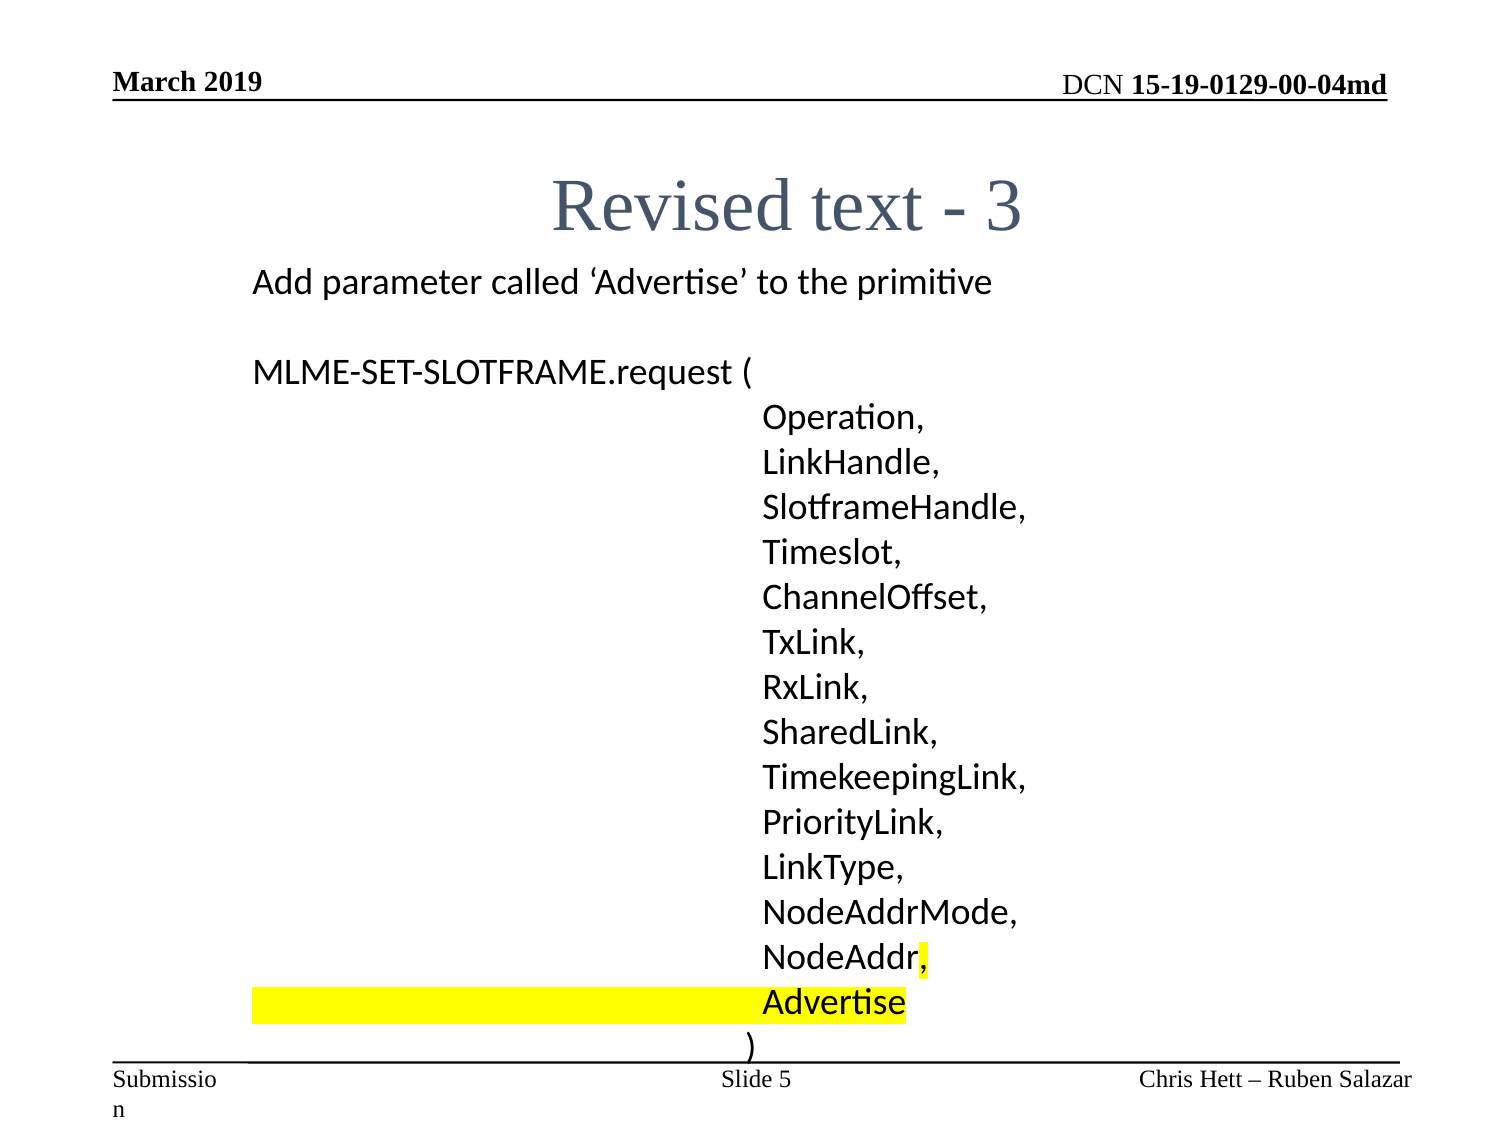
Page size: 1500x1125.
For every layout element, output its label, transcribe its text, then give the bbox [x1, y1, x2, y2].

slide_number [112, 62, 375, 98]
footer Chris Hett – Ruben Salazar [900, 1062, 1413, 1123]
text_box Add parameter called ‘Advertise’ to the primitive MLME-SET-SLOTFRAME.request ( Operation, LinkHandle, SlotframeHandle, Timeslot, ChannelOffset, TxLink, RxLink, SharedLink, TimekeepingLink, PriorityLink, LinkType, NodeAddrMode, NodeAddr, Advertise ) [237, 249, 1400, 1075]
title Revised text - 3 [112, 112, 1463, 288]
slide_number Slide 5 [712, 1075, 800, 1093]
